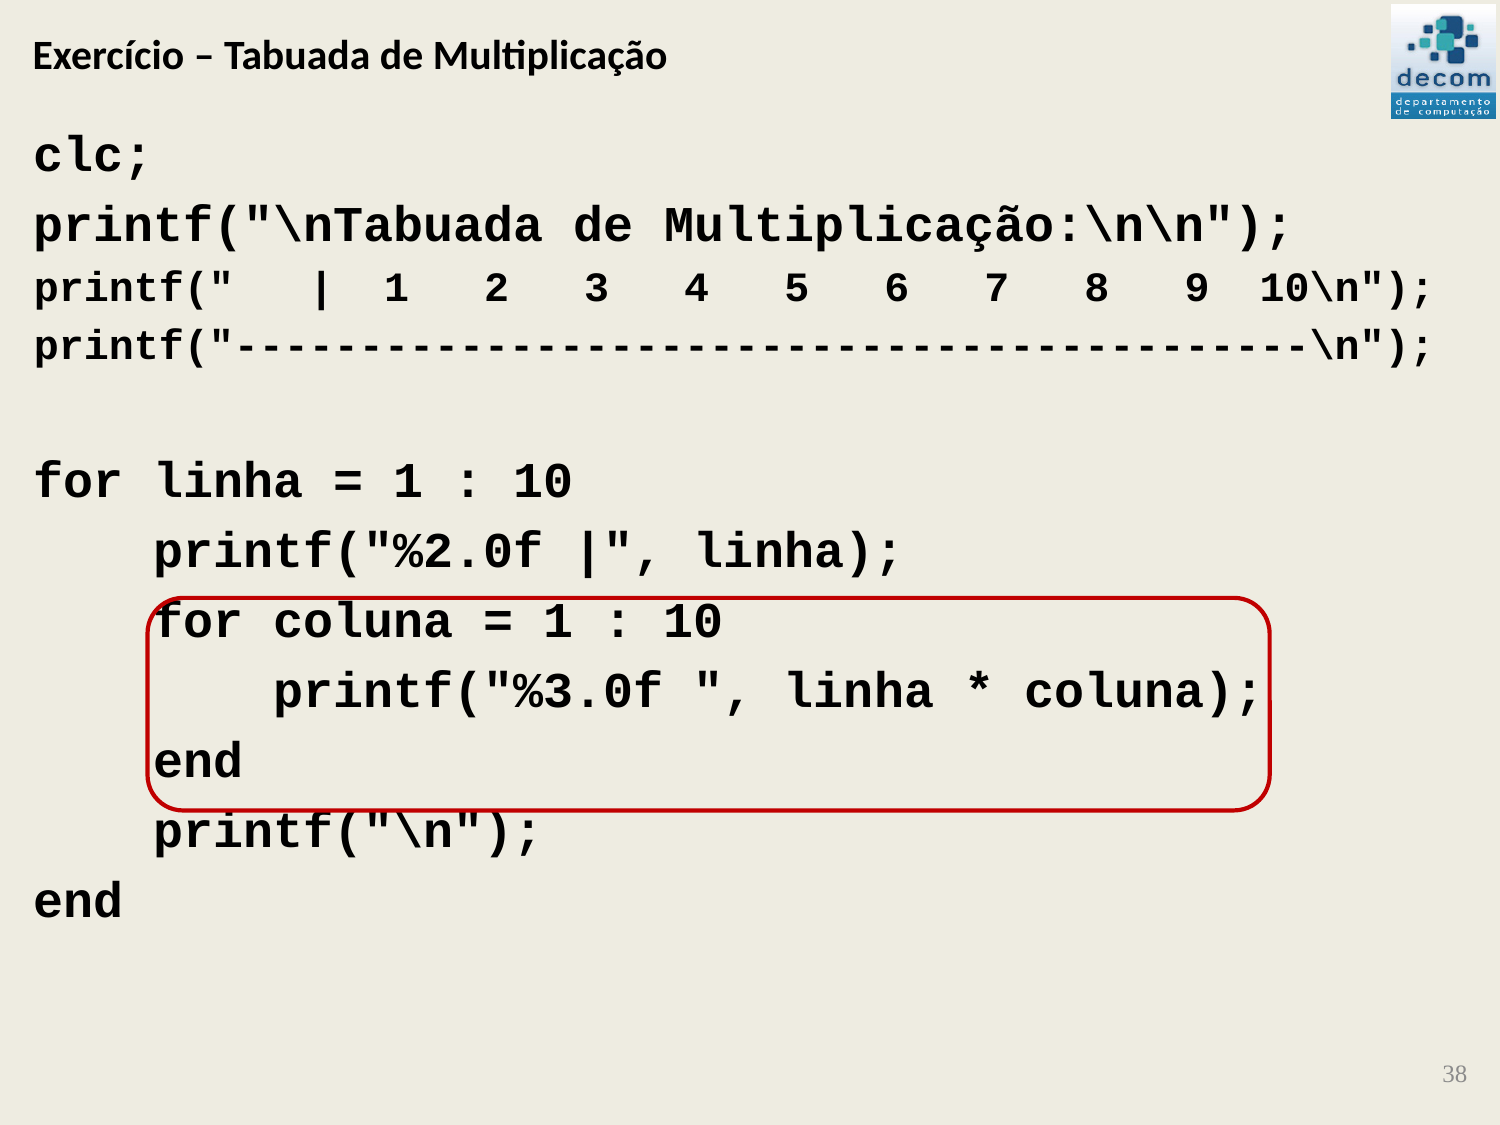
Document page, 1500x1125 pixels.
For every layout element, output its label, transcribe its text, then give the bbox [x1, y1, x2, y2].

list clc; printf("\nTabuada de Multiplicação:\n\n"); printf(" | 1 2 3 4 5 6 7 8 9 10\n"); printf("-------------------------------------------\n"); for linha = 1 : 10 printf("%2.0f |", linha); for coluna = 1 : 10 printf("%3.0f ", linha * coluna); end printf("\n"); end [0, 113, 1500, 1125]
picture [1391, 4, 1496, 113]
text_box [145, 595, 1272, 813]
title Exercício – Tabuada de Multiplicação [17, 7, 1368, 100]
slide_number 38 [1421, 1042, 1483, 1103]
